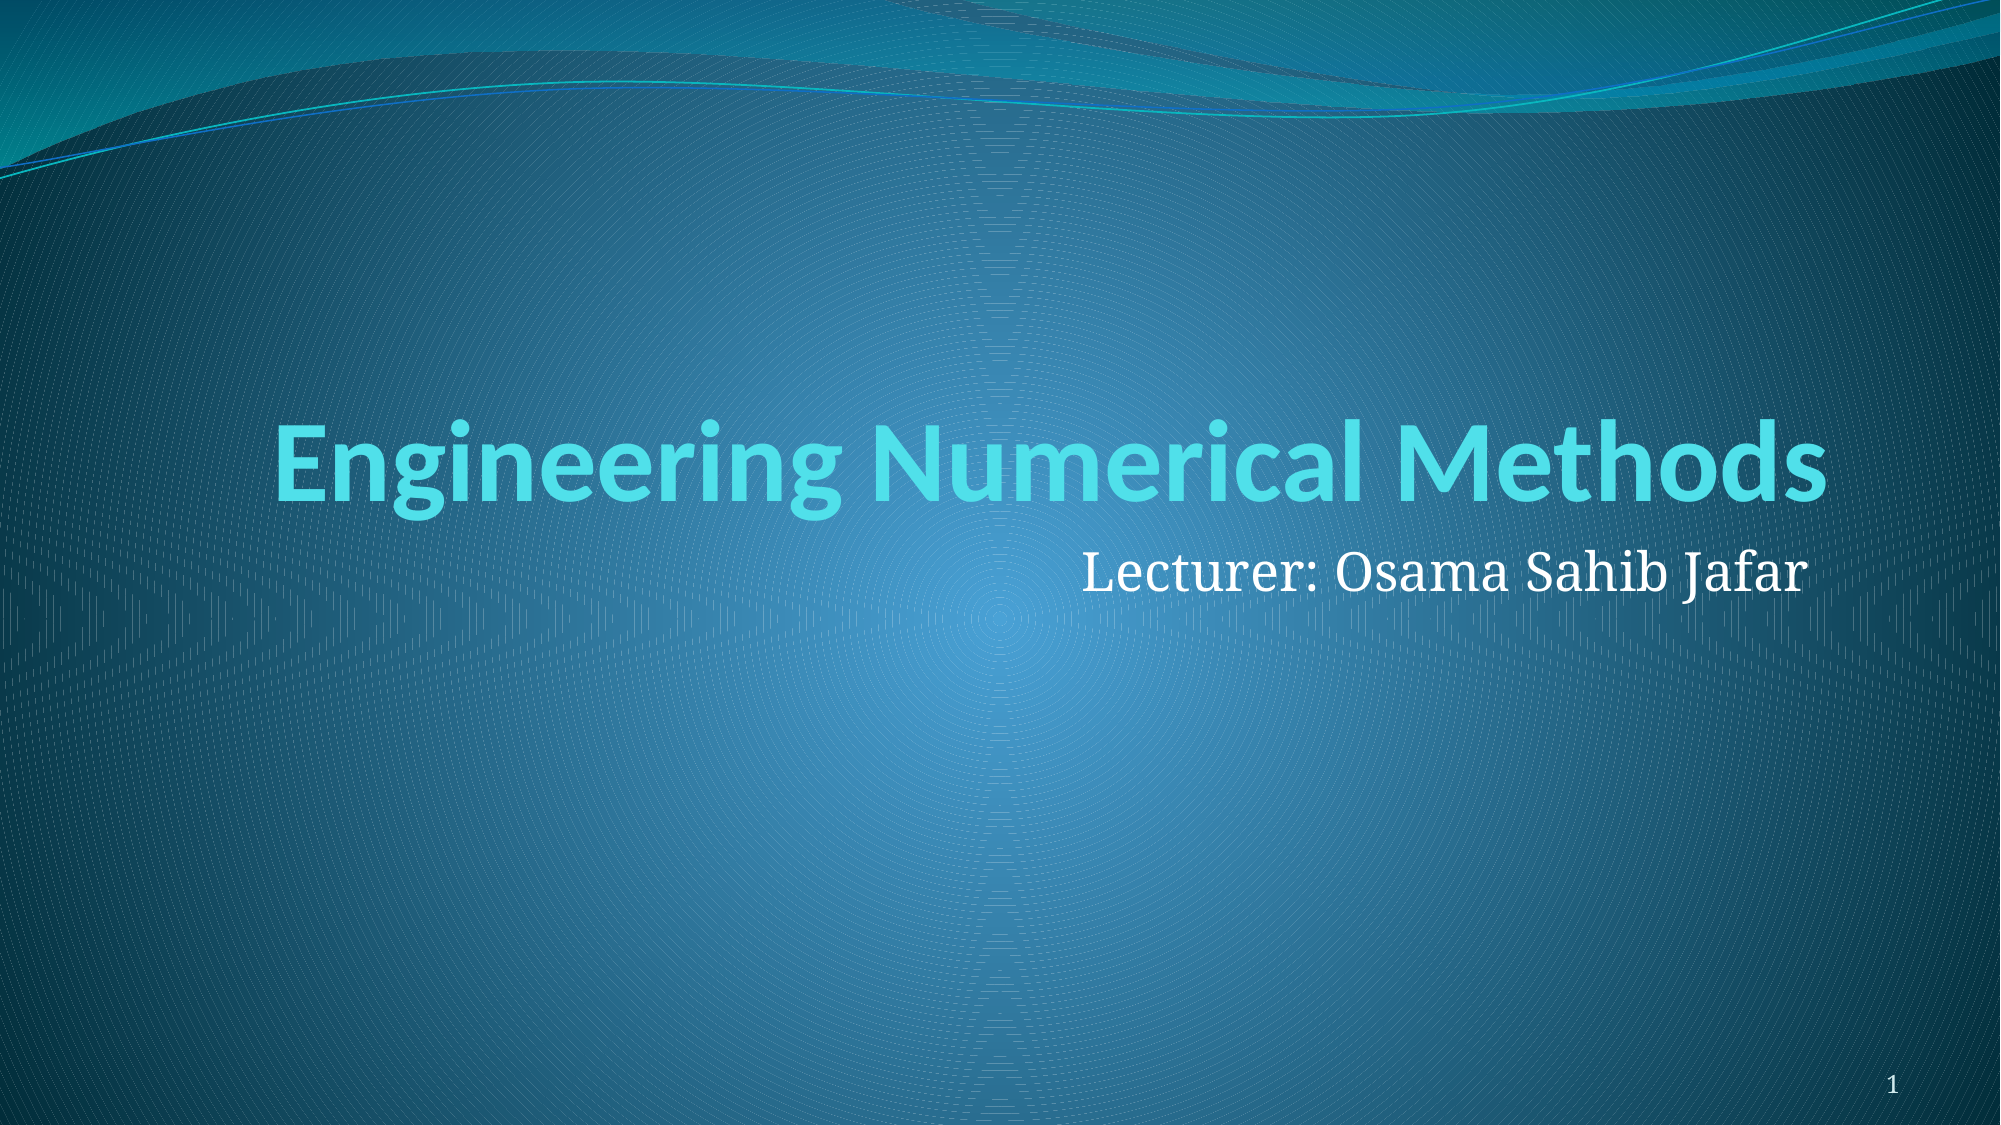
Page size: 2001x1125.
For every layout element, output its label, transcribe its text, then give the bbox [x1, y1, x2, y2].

slide_number 1 [1733, 1042, 1900, 1103]
subtitle Lecturer: Osama Sahib Jafar [116, 529, 1835, 818]
title Engineering Numerical Methods [116, 224, 1834, 525]
